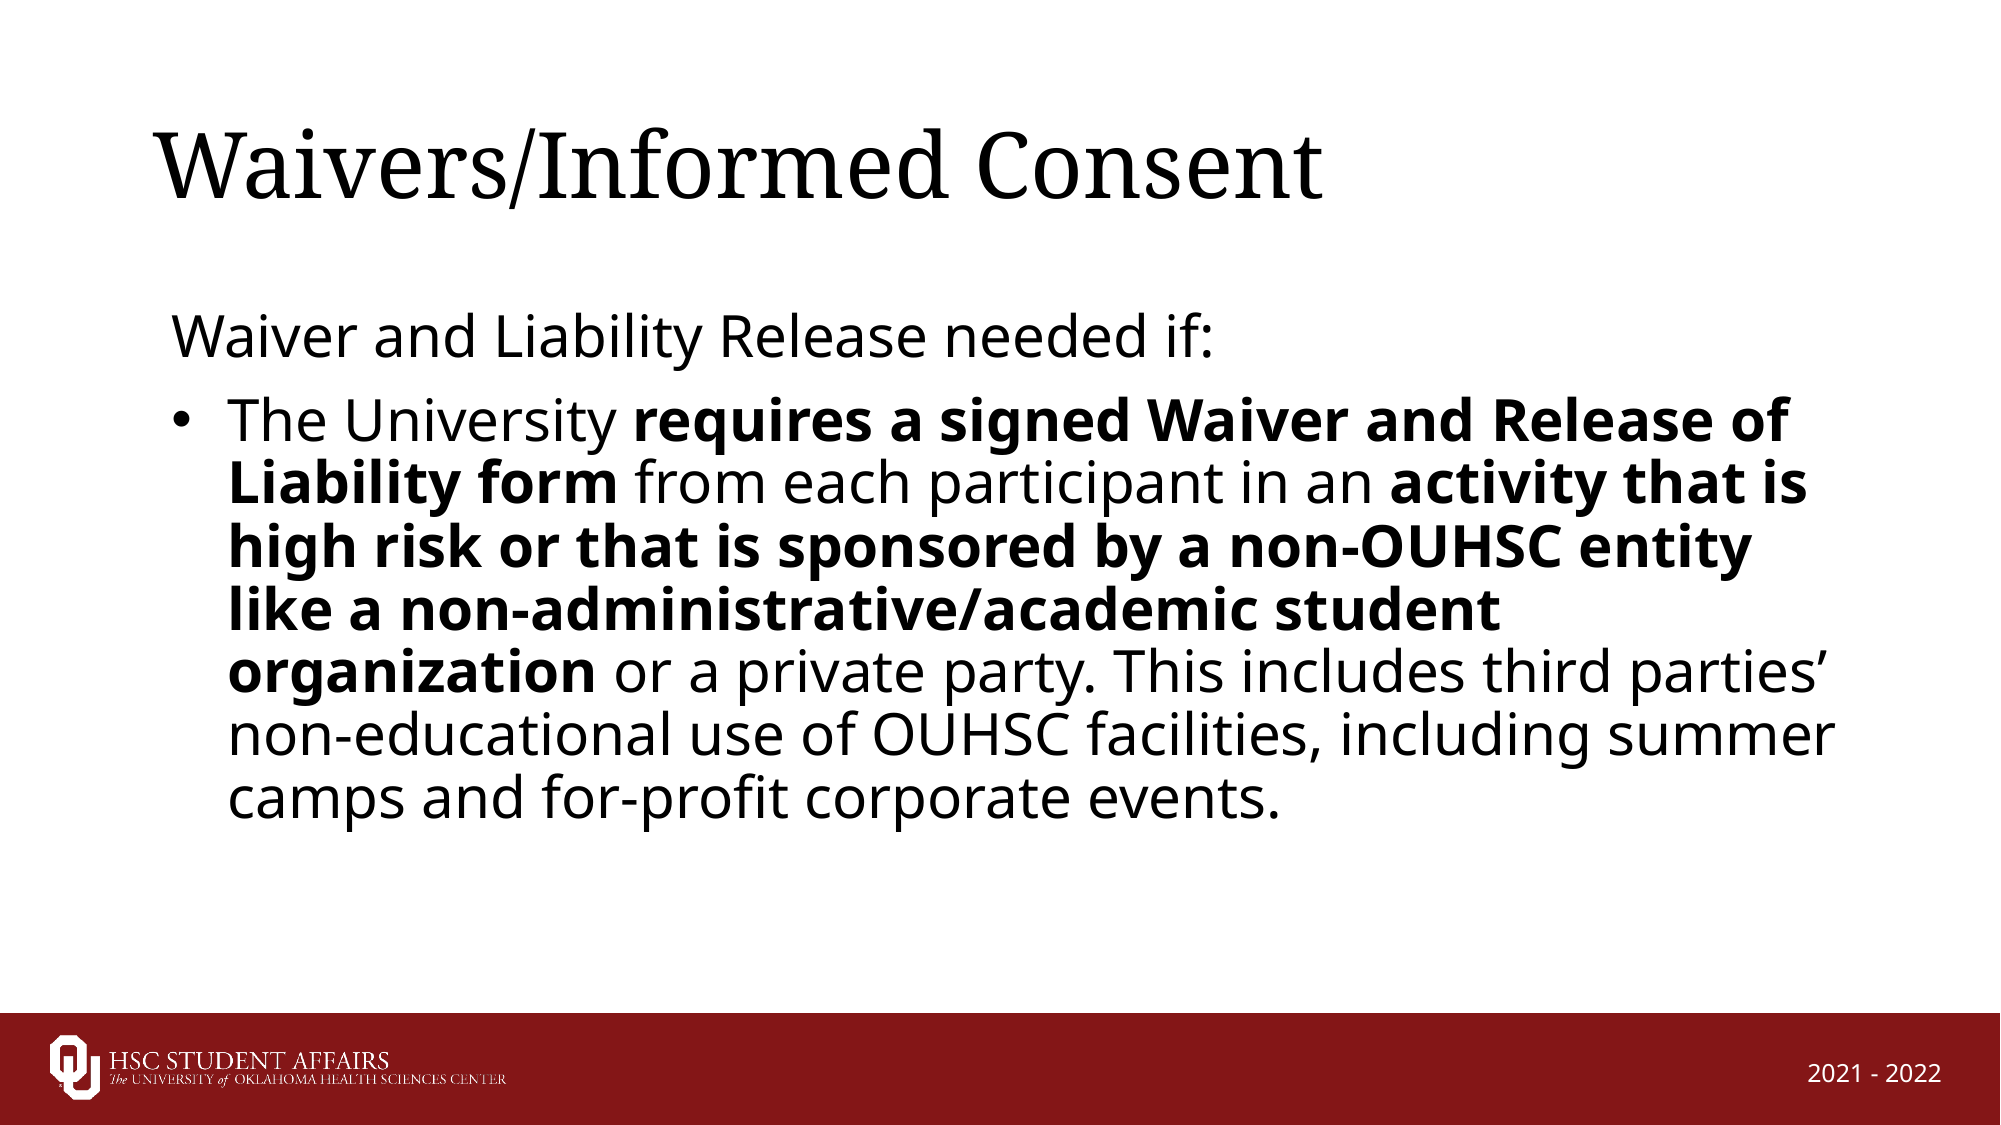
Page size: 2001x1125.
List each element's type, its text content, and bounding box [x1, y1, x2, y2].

list Waiver and Liability Release needed if: The University requires a signed Waiver and Release of Liability form from each participant in an activity that is high risk or that is sponsored by a non-OUHSC entity like a non-administrative/academic student organization or a private party. This includes third parties’ non-educational use of OUHSC facilities, including summer camps and for-profit corporate events. [137, 299, 1863, 1014]
title Waivers/Informed Consent [137, 59, 1863, 278]
picture [50, 1035, 525, 1100]
